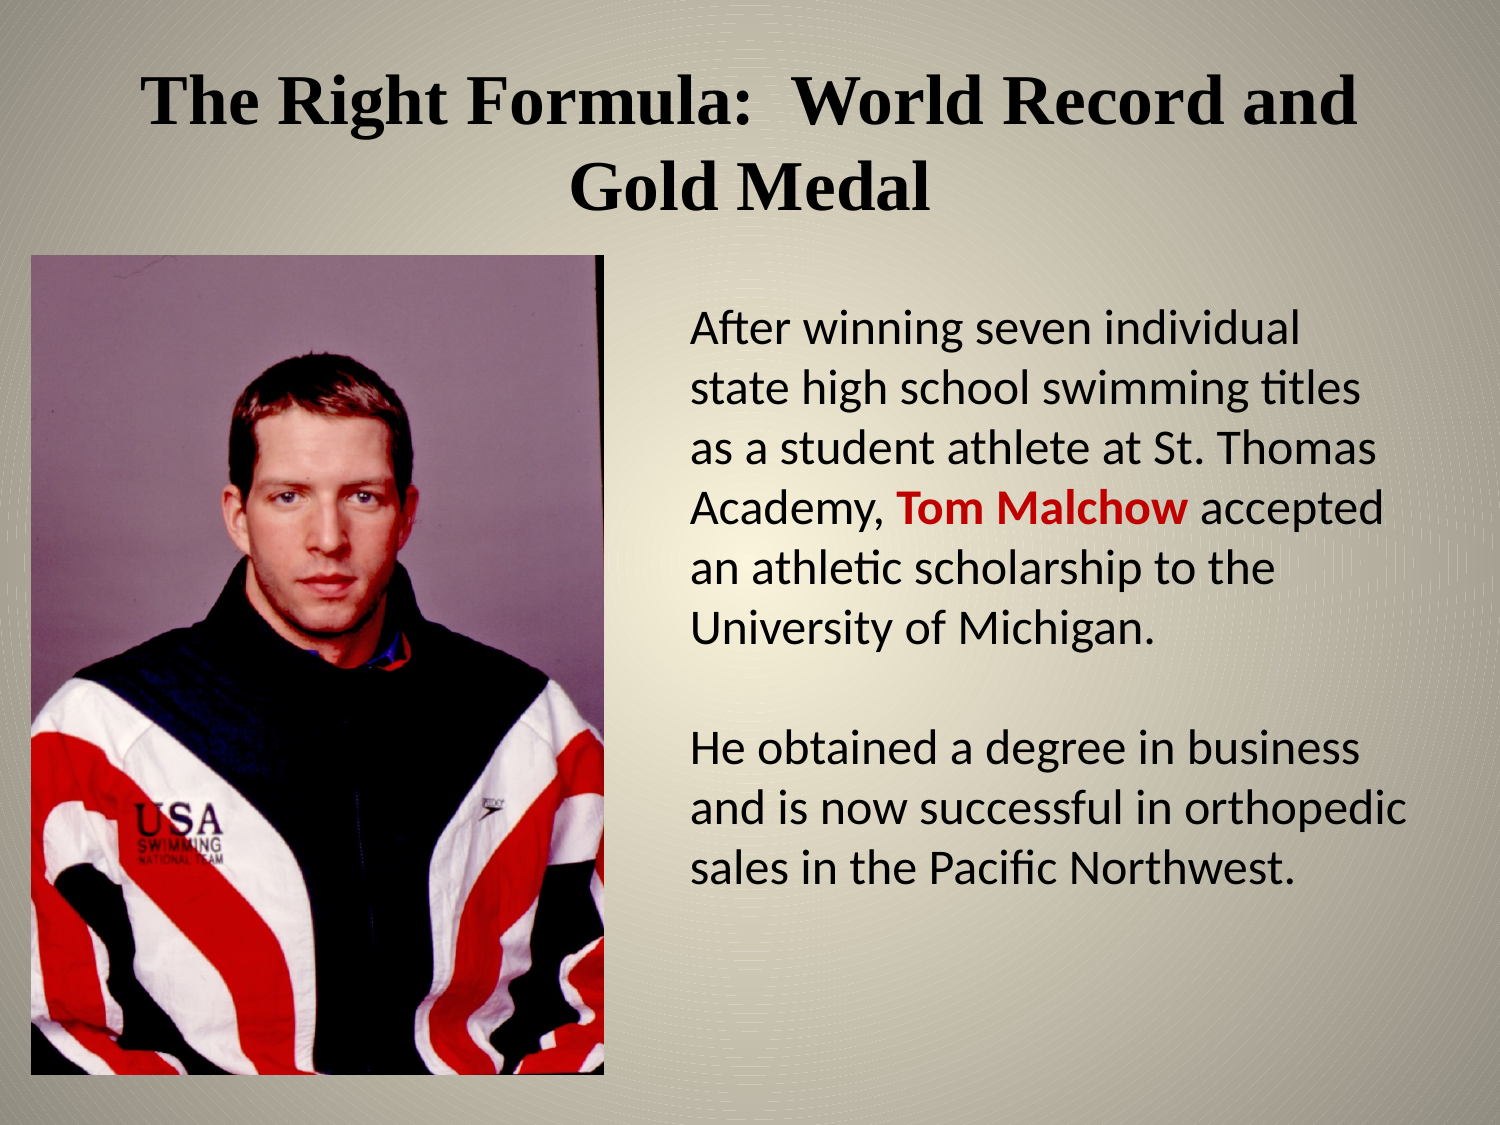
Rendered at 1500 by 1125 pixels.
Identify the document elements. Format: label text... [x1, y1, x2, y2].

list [31, 255, 604, 1076]
title The Right Formula: World Record and Gold Medal [75, 45, 1425, 233]
text_box After winning seven individual state high school swimming titles as a student athlete at St. Thomas Academy, Tom Malchow accepted an athletic scholarship to the University of Michigan. He obtained a degree in business and is now successful in orthopedic sales in the Pacific Northwest. [674, 287, 1425, 903]
